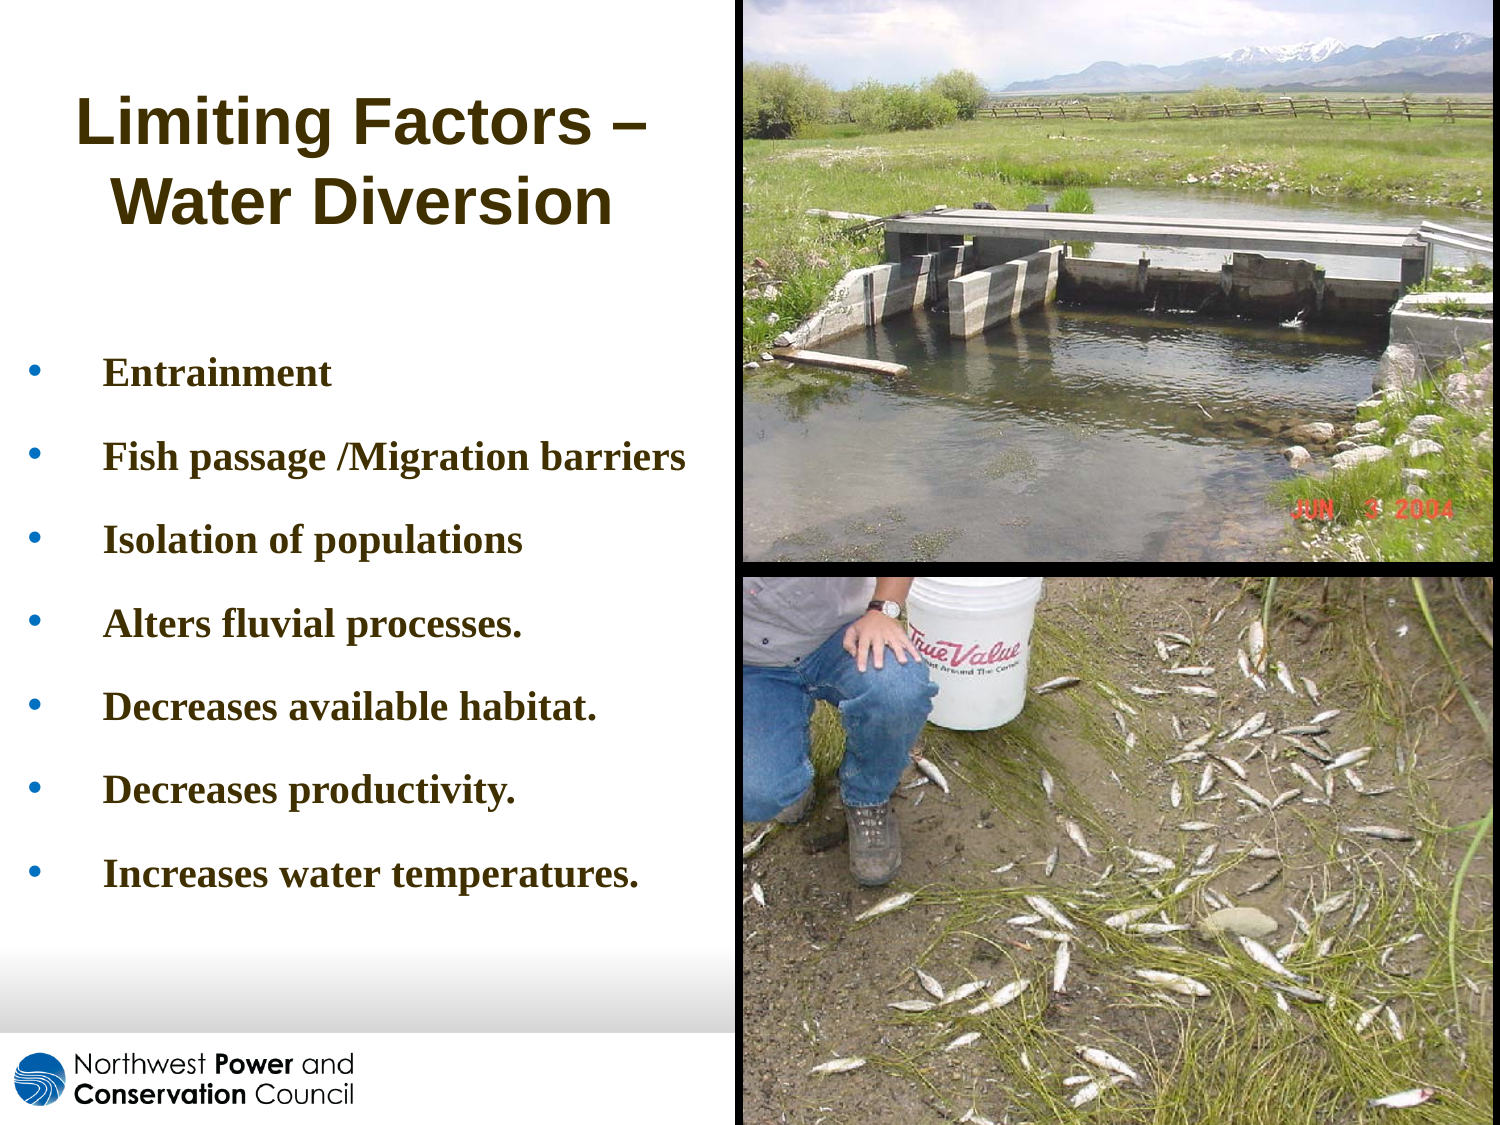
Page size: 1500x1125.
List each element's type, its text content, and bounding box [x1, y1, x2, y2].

subtitle Entrainment Fish passage /Migration barriers Isolation of populations Alters fluvial processes. Decreases available habitat. Decreases productivity. Increases water temperatures. [12, 312, 725, 1094]
picture [13, 1094, 353, 1106]
title Limiting Factors – Water Diversion [24, 37, 700, 279]
picture [742, 0, 1494, 563]
picture [742, 576, 1494, 1125]
